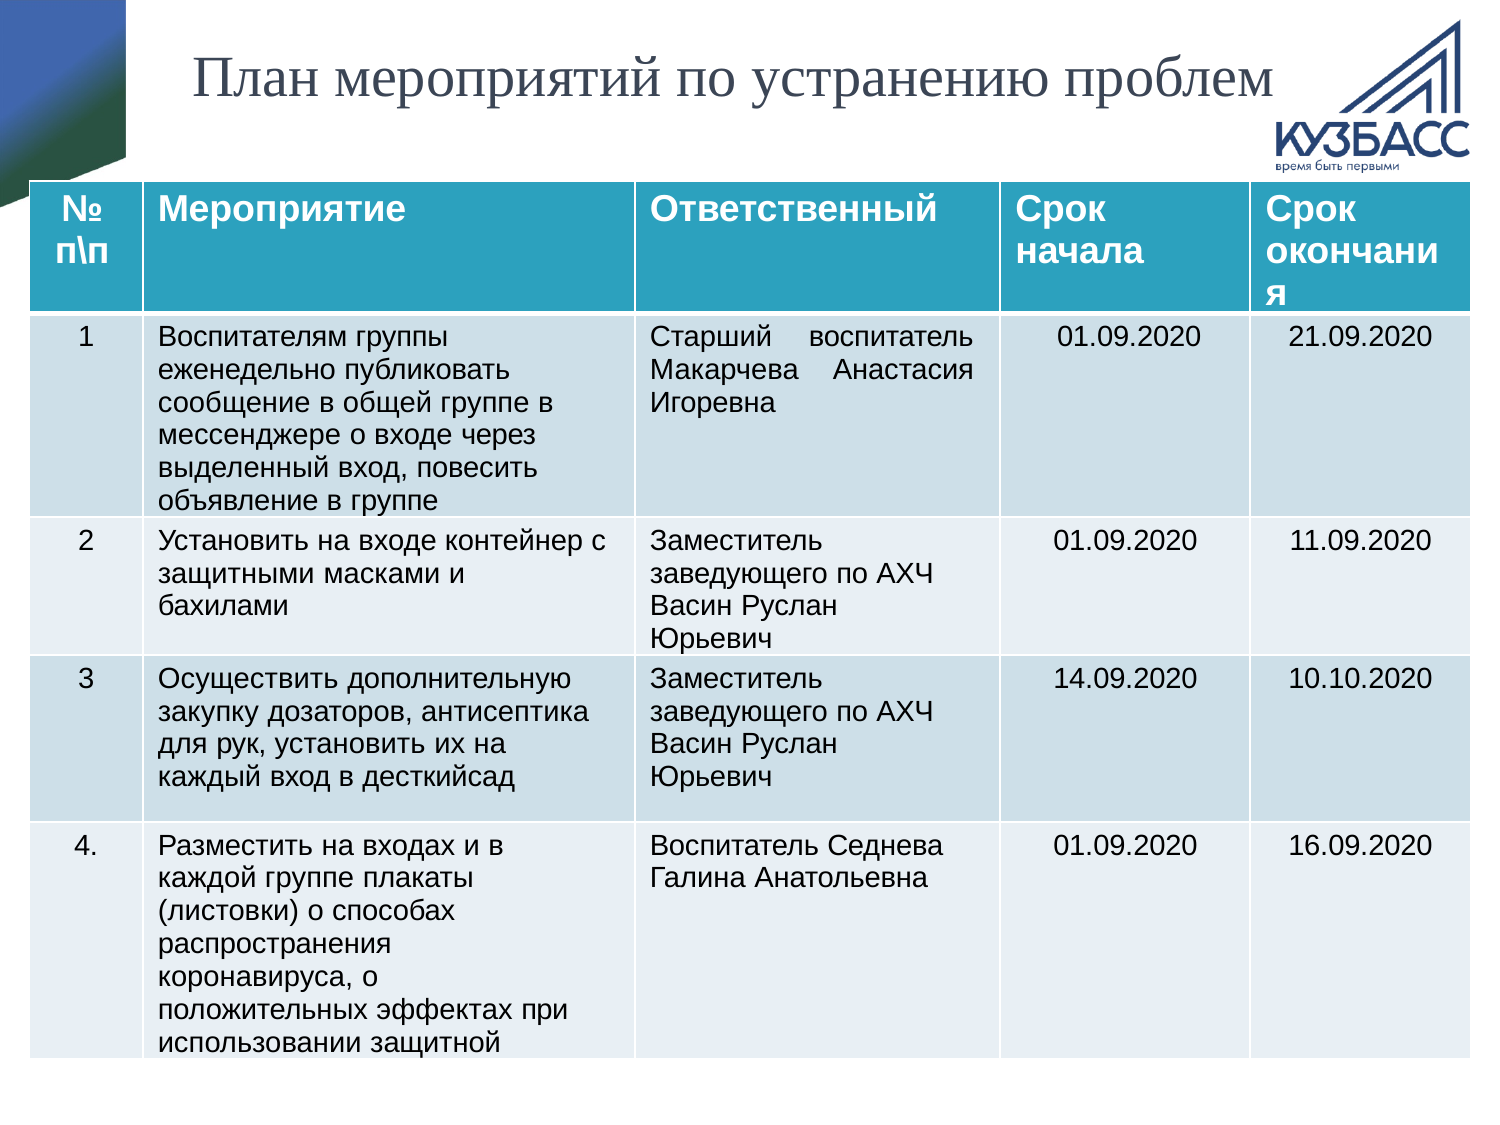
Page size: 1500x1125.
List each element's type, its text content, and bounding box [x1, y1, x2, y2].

table_cell 21.09.2020 [1251, 316, 1470, 516]
table_cell 1 [30, 316, 142, 516]
table_cell 11.09.2020 [1251, 518, 1470, 654]
table_cell 01.09.2020 [1001, 823, 1249, 1058]
table_header Мероприятие [144, 182, 634, 311]
picture [1276, 19, 1470, 173]
table_cell Разместить на входах и в каждой группе плакаты (листовки) о способах распространения коронавируса, о положительных эффектах при использовании защитной [144, 823, 634, 1058]
title План мероприятий по устранению проблем [171, 30, 1296, 117]
table_cell 01.09.2020 [1001, 316, 1249, 516]
table_cell Установить на входе контейнер с защитными масками и бахилами [144, 518, 634, 654]
table_cell Заместитель заведующего по АХЧ Васин Руслан Юрьевич [636, 518, 999, 654]
table_cell 10.10.2020 [1251, 656, 1470, 821]
table_header Ответственный [636, 182, 999, 311]
picture [0, 0, 126, 208]
table_cell 3 [30, 656, 142, 821]
table_header Срок окончани я [1251, 182, 1470, 311]
table_cell Старший воспитатель Макарчева Анастасия Игоревна [636, 316, 999, 516]
table_cell Воспитателям группы еженедельно публиковать сообщение в общей группе в мессенджере о входе через выделенный вход, повесить объявление в группе [144, 316, 634, 516]
table_cell 16.09.2020 [1251, 823, 1470, 1058]
table_header Срок начала [1001, 182, 1249, 311]
table_cell 4. [30, 823, 142, 1058]
table_cell 01.09.2020 [1001, 518, 1249, 654]
table_cell 2 [30, 518, 142, 654]
table_cell Заместитель заведующего по АХЧ Васин Руслан Юрьевич [636, 656, 999, 821]
table_cell Осуществить дополнительную закупку дозаторов, антисептика для рук, установить их на каждый вход в десткийсад [144, 656, 634, 821]
table_cell Воспитатель Седнева Галина Анатольевна [636, 823, 999, 1058]
table_cell 14.09.2020 [1001, 656, 1249, 821]
table_header № п\п [30, 182, 142, 311]
